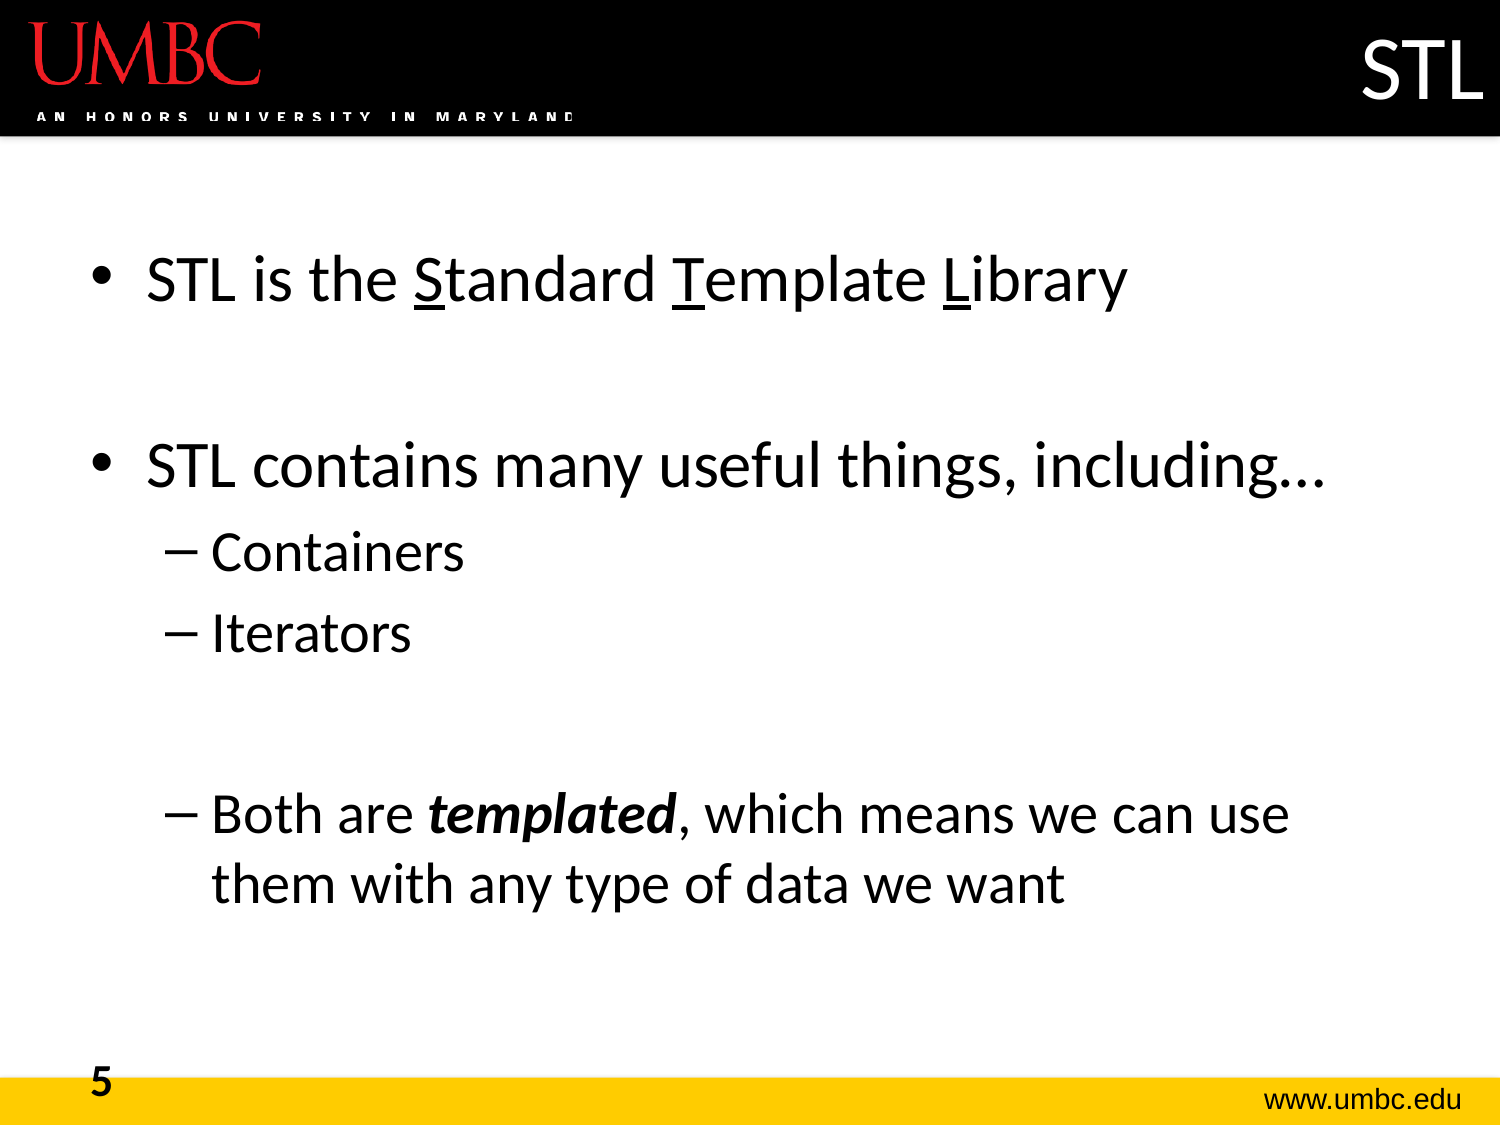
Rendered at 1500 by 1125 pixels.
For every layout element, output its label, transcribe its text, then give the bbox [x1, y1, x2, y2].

slide_number 5 [75, 1042, 425, 1103]
list STL is the Standard Template Library STL contains many useful things, including… Containers Iterators Both are templated, which means we can use them with any type of data we want [75, 226, 1425, 1005]
title STL [150, 0, 1500, 188]
